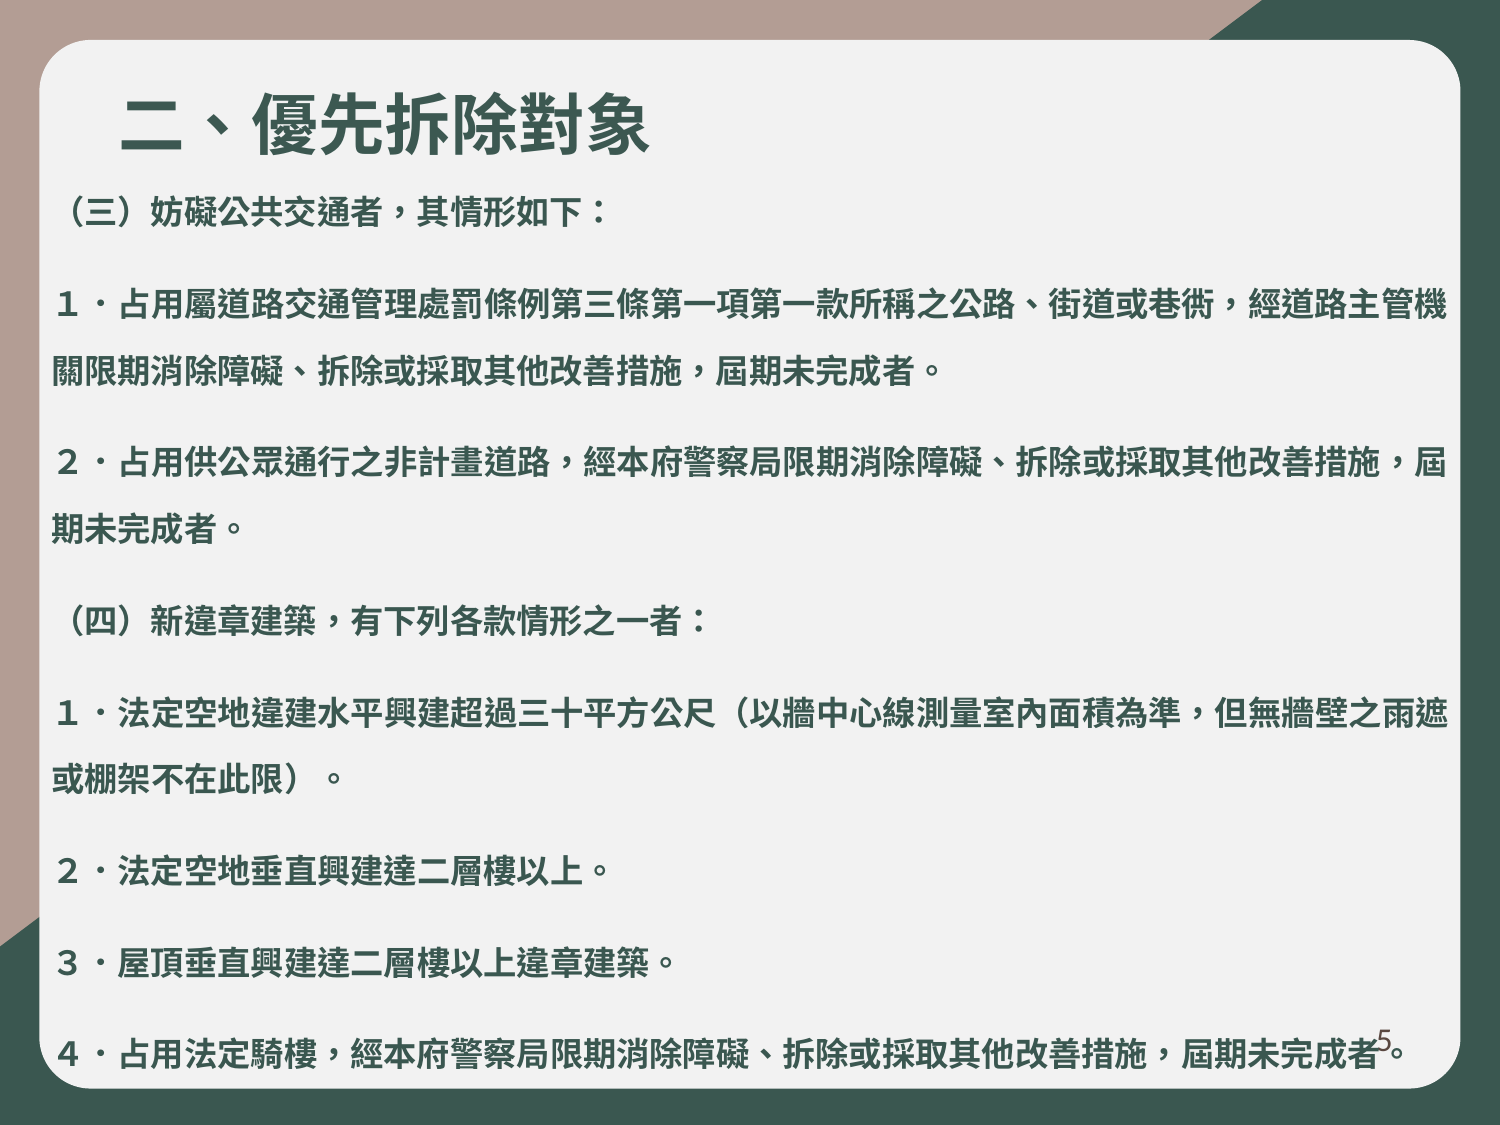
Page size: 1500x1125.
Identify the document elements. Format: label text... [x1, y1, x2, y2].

list （三）妨礙公共交通者，其情形如下： １．占用屬道路交通管理處罰條例第三條第一項第一款所稱之公路、街道或巷衖，經道路主管機關限期消除障礙、拆除或採取其他改善措施，屆期未完成者。 ２．占用供公眾通行之非計畫道路，經本府警察局限期消除障礙、拆除或採取其他改善措施，屆期未完成者。 （四）新違章建築，有下列各款情形之一者： １．法定空地違建水平興建超過三十平方公尺（以牆中心線測量室內面積為準，但無牆壁之雨遮或棚架不在此限）。 ２．法定空地垂直興建達二層樓以上。 ３．屋頂垂直興建達二層樓以上違章建築。 ４．占用法定騎樓，經本府警察局限期消除障礙、拆除或採取其他改善措施，屆期未完成者。 [36, 157, 1464, 1125]
title 二、優先拆除對象 [103, 54, 1397, 157]
